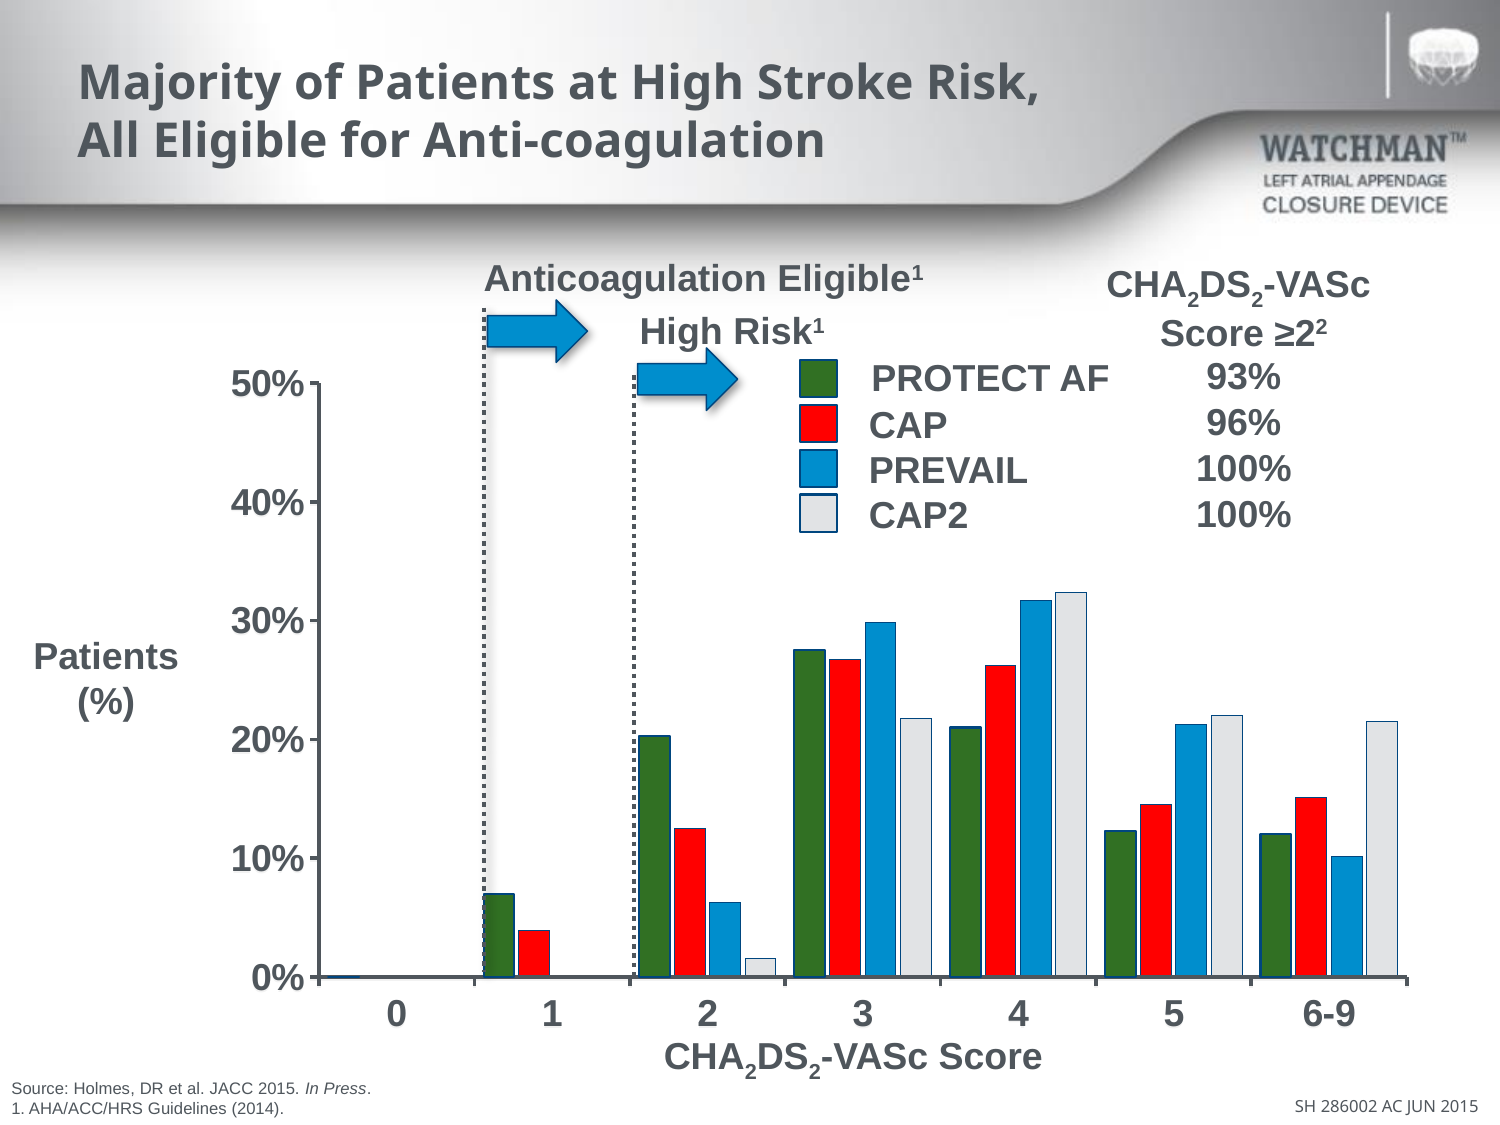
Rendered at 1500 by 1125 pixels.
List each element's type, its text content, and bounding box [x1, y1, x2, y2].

chart [206, 347, 1432, 1051]
picture [0, 0, 1500, 1125]
text_box CHA2DS2-VASc Score [578, 1051, 1129, 1091]
text_box High Risk1 [624, 307, 938, 347]
title Majority of Patients at High Stroke Risk, All Eligible for Anti-coagulation [62, 37, 1075, 175]
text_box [483, 299, 588, 973]
table_header CHA2DS2-VASc Score ≥22 [1088, 264, 1400, 347]
text_box Source: Holmes, DR et al. JACC 2015. In Press. 1. AHA/ACC/HRS Guidelines (2014). [0, 1070, 463, 1125]
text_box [633, 347, 738, 976]
text_box Patients (%) [6, 624, 206, 730]
text_box Anticoagulation Eligible1 [468, 247, 975, 307]
